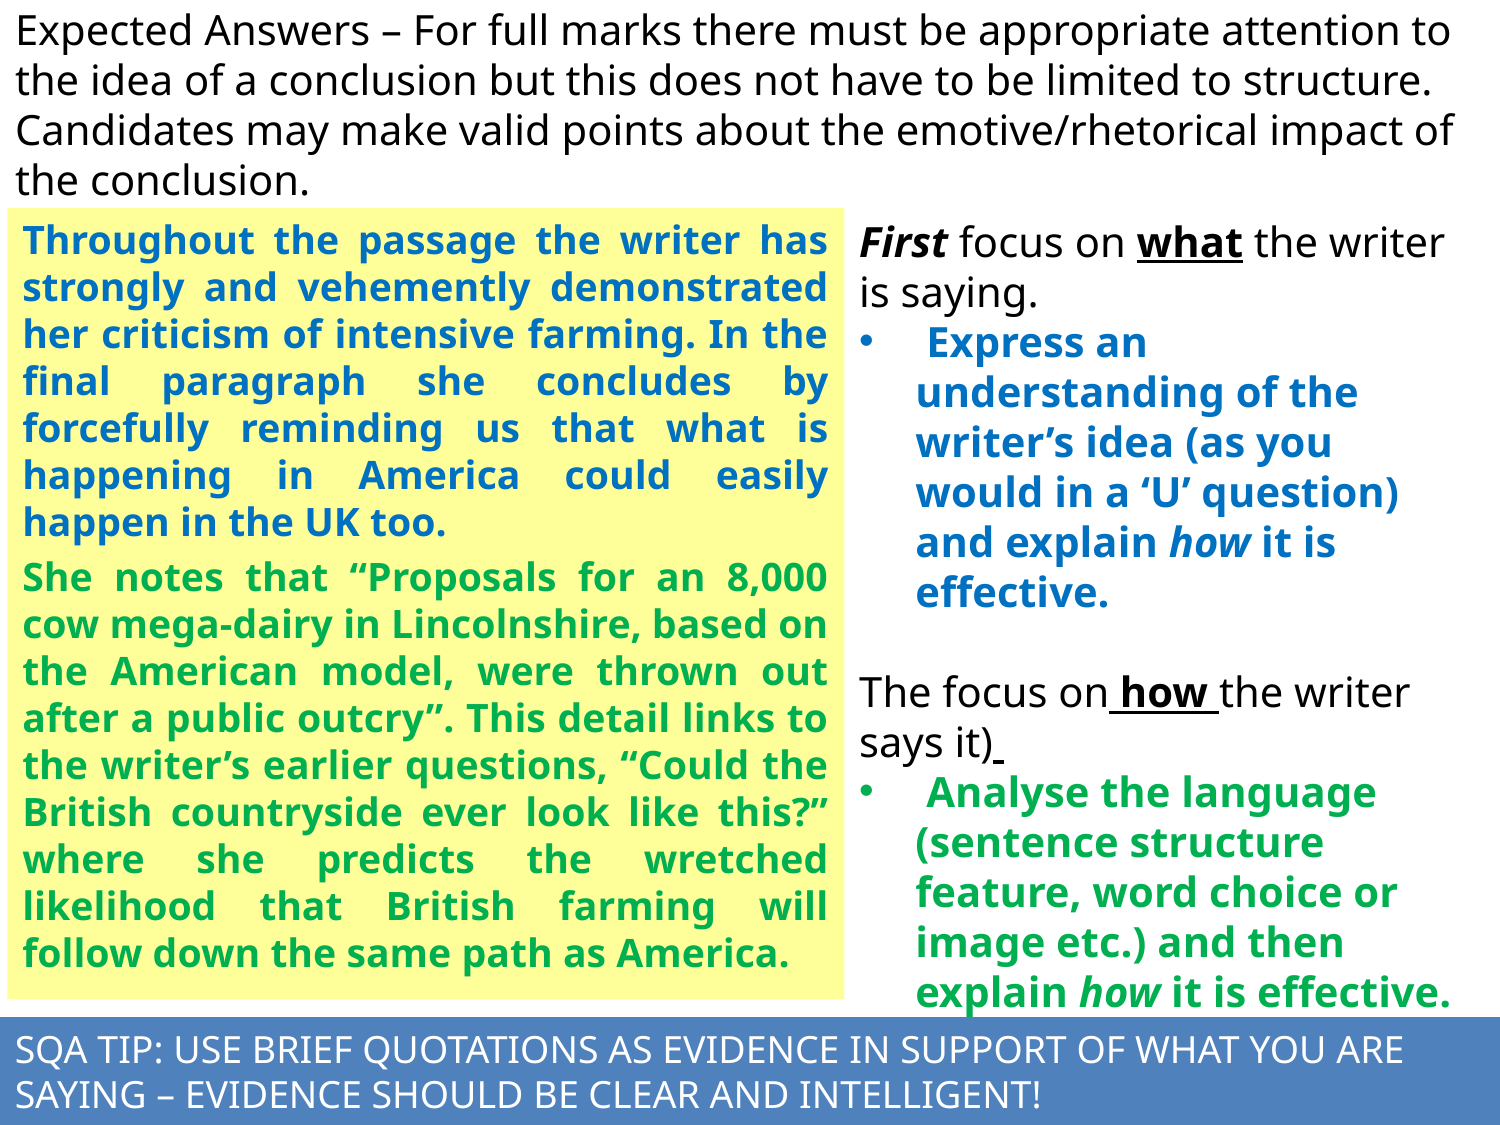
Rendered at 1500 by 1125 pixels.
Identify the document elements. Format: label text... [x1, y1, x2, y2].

text_box First focus on what the writer is saying. Express an understanding of the writer’s idea (as you would in a ‘U’ question) and explain how it is effective. The focus on how the writer says it) Analyse the language (sentence structure feature, word choice or image etc.) and then explain how it is effective. [844, 208, 1477, 1017]
list Throughout the passage the writer has strongly and vehemently demonstrated her criticism of intensive farming. In the final paragraph she concludes by forcefully reminding us that what is happening in America could easily happen in the UK too. She notes that “Proposals for an 8,000 cow mega-dairy in Lincolnshire, based on the American model, were thrown out after a public outcry”. This detail links to the writer’s earlier questions, “Could the British countryside ever look like this?” where she predicts the wretched likelihood that British farming will follow down the same path as America. [7, 208, 844, 1000]
text_box SQA TIP: USE BRIEF QUOTATIONS AS EVIDENCE IN SUPPORT OF WHAT YOU ARE SAYING – EVIDENCE SHOULD BE CLEAR AND INTELLIGENT! [0, 1017, 1500, 1125]
title Expected Answers – For full marks there must be appropriate attention to the idea of a conclusion but this does not have to be limited to structure. Candidates may make valid points about the emotive/rhetorical impact of the conclusion. [0, 0, 1500, 209]
